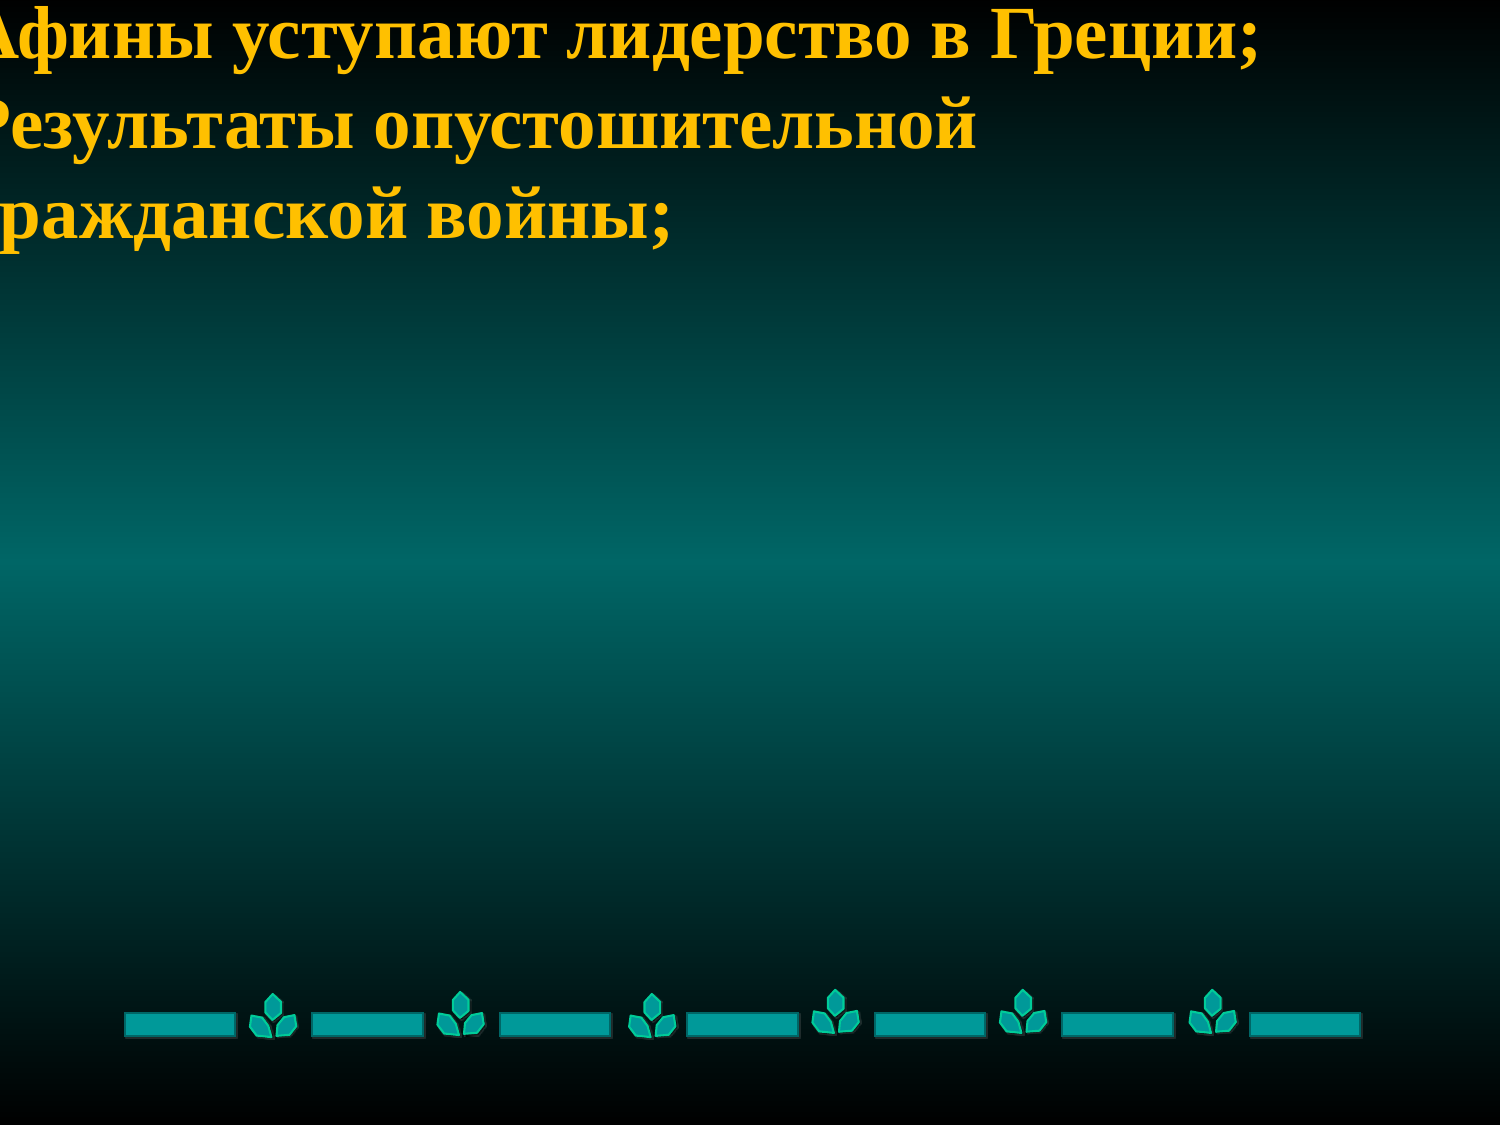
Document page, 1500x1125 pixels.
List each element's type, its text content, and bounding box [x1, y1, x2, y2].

text_box 6. Афины уступают лидерство в Греции; 7. Результаты опустошительной гражданской войны; [0, 0, 1500, 262]
